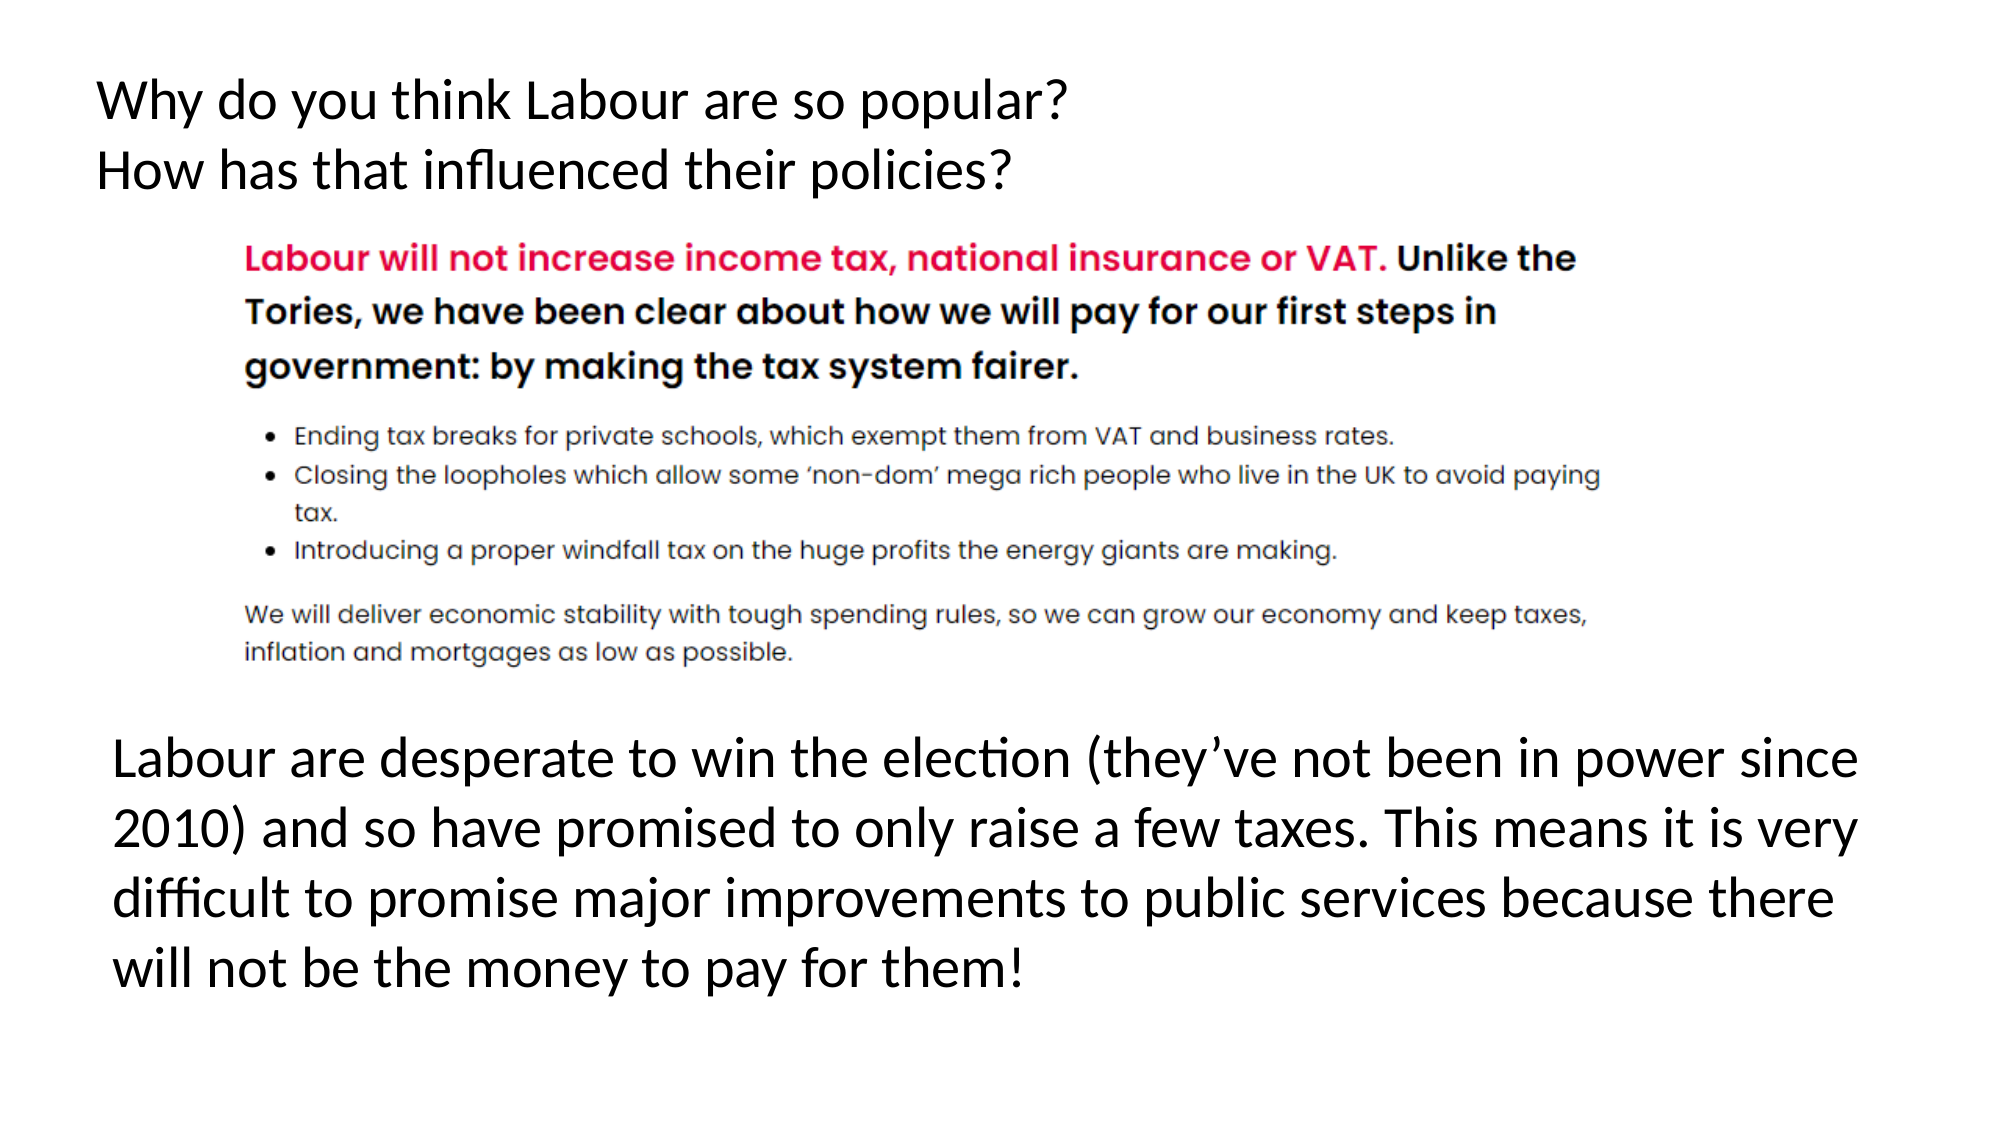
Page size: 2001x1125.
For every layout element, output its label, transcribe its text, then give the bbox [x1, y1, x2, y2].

text_box Labour are desperate to win the election (they’ve not been in power since 2010) and so have promised to only raise a few taxes. This means it is very difficult to promise major improvements to public services because there will not be the money to pay for them! [97, 712, 1903, 1007]
picture [208, 210, 1629, 700]
text_box Why do you think Labour are so popular? How has that influenced their policies? [81, 53, 1888, 209]
